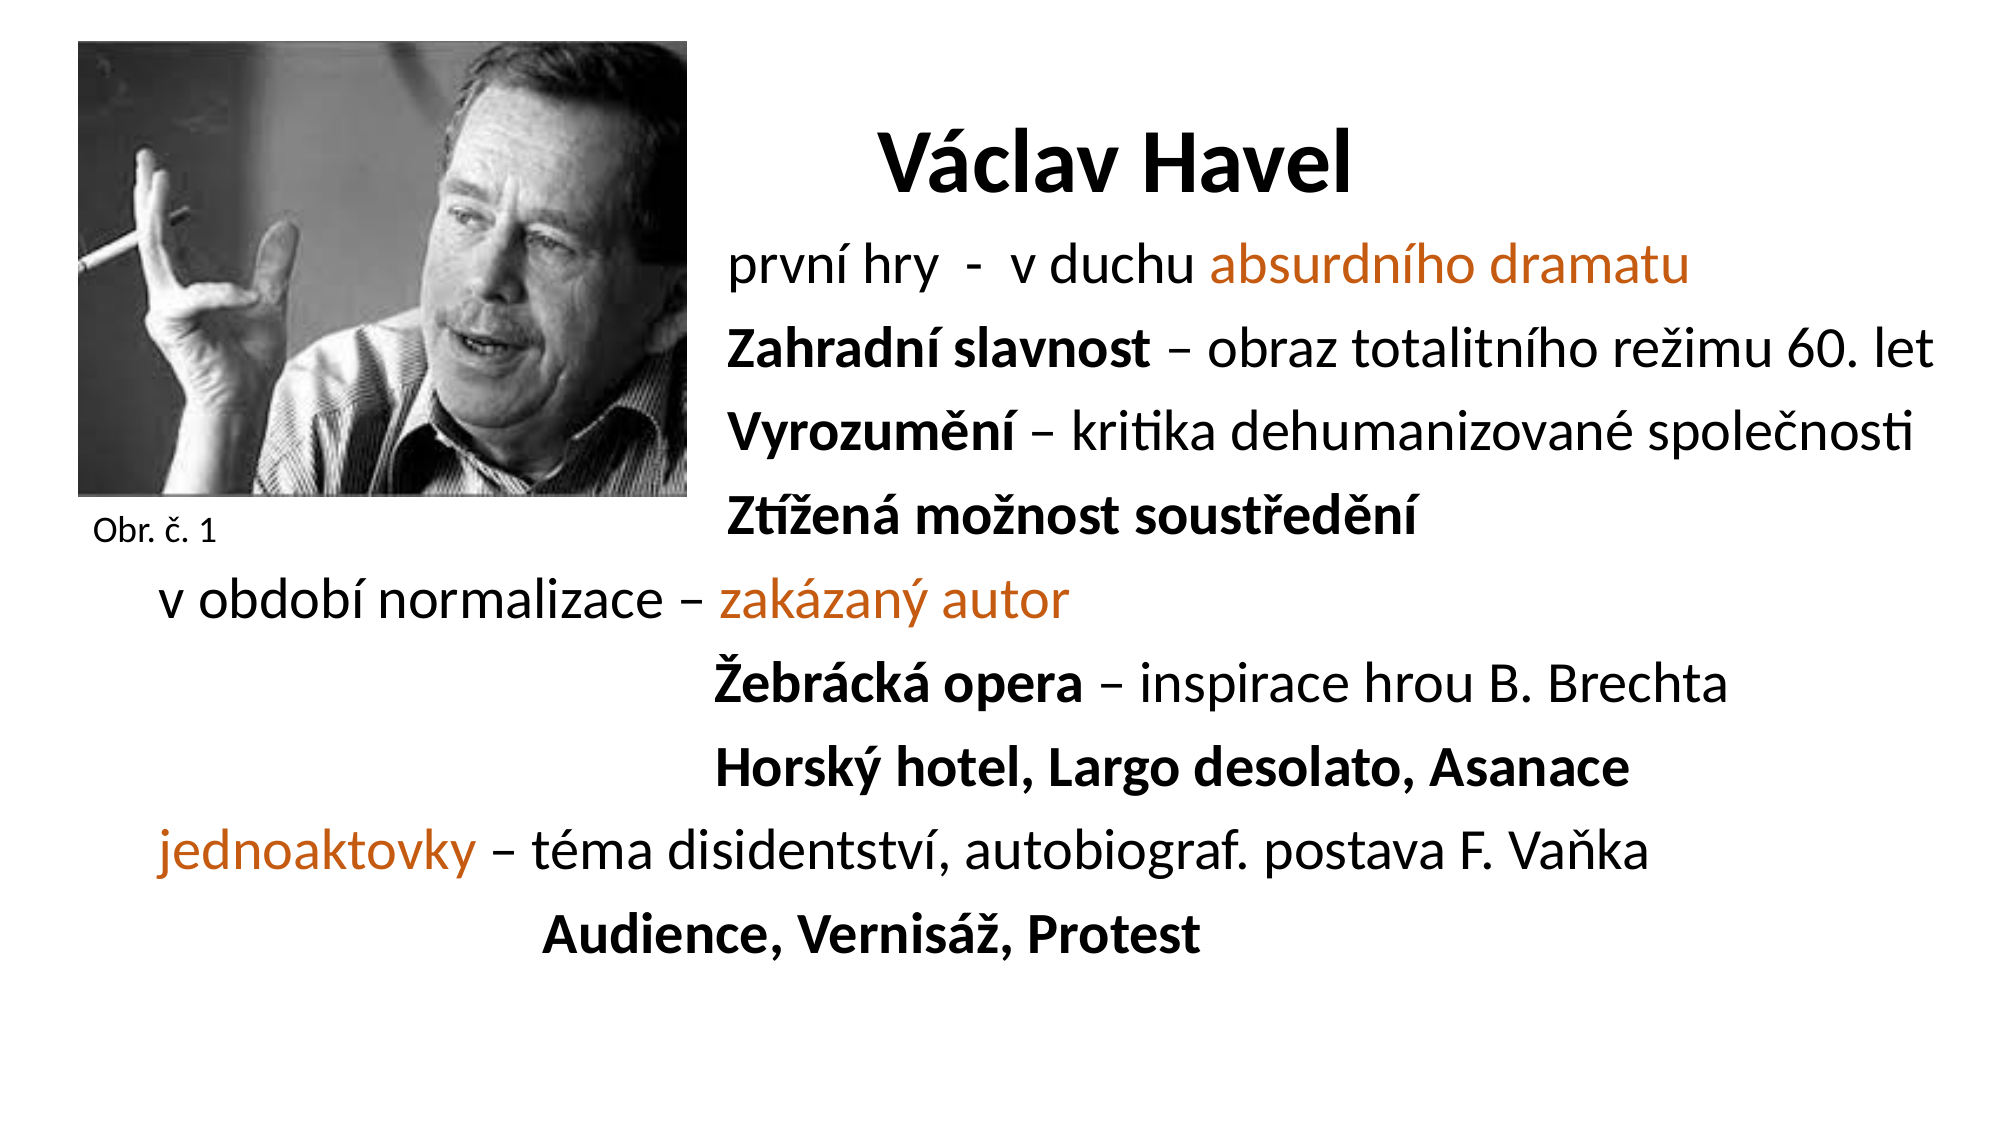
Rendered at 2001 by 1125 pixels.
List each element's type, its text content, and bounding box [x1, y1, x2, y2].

text_box Obr. č. 1 [78, 497, 290, 558]
list Václav Havel první hry - v duchu absurdního dramatu Zahradní slavnost – obraz totalitního režimu 60. let Vyrozumění – kritika dehumanizované společnosti Ztížená možnost soustředění v období normalizace – zakázaný autor Žebrácká opera – inspirace hrou B. Brechta Horský hotel, Largo desolato, Asanace jednoaktovky – téma disidentství, autobiograf. postava F. Vaňka Audience, Vernisáž, Protest [143, 105, 2000, 1014]
picture [77, 41, 687, 497]
